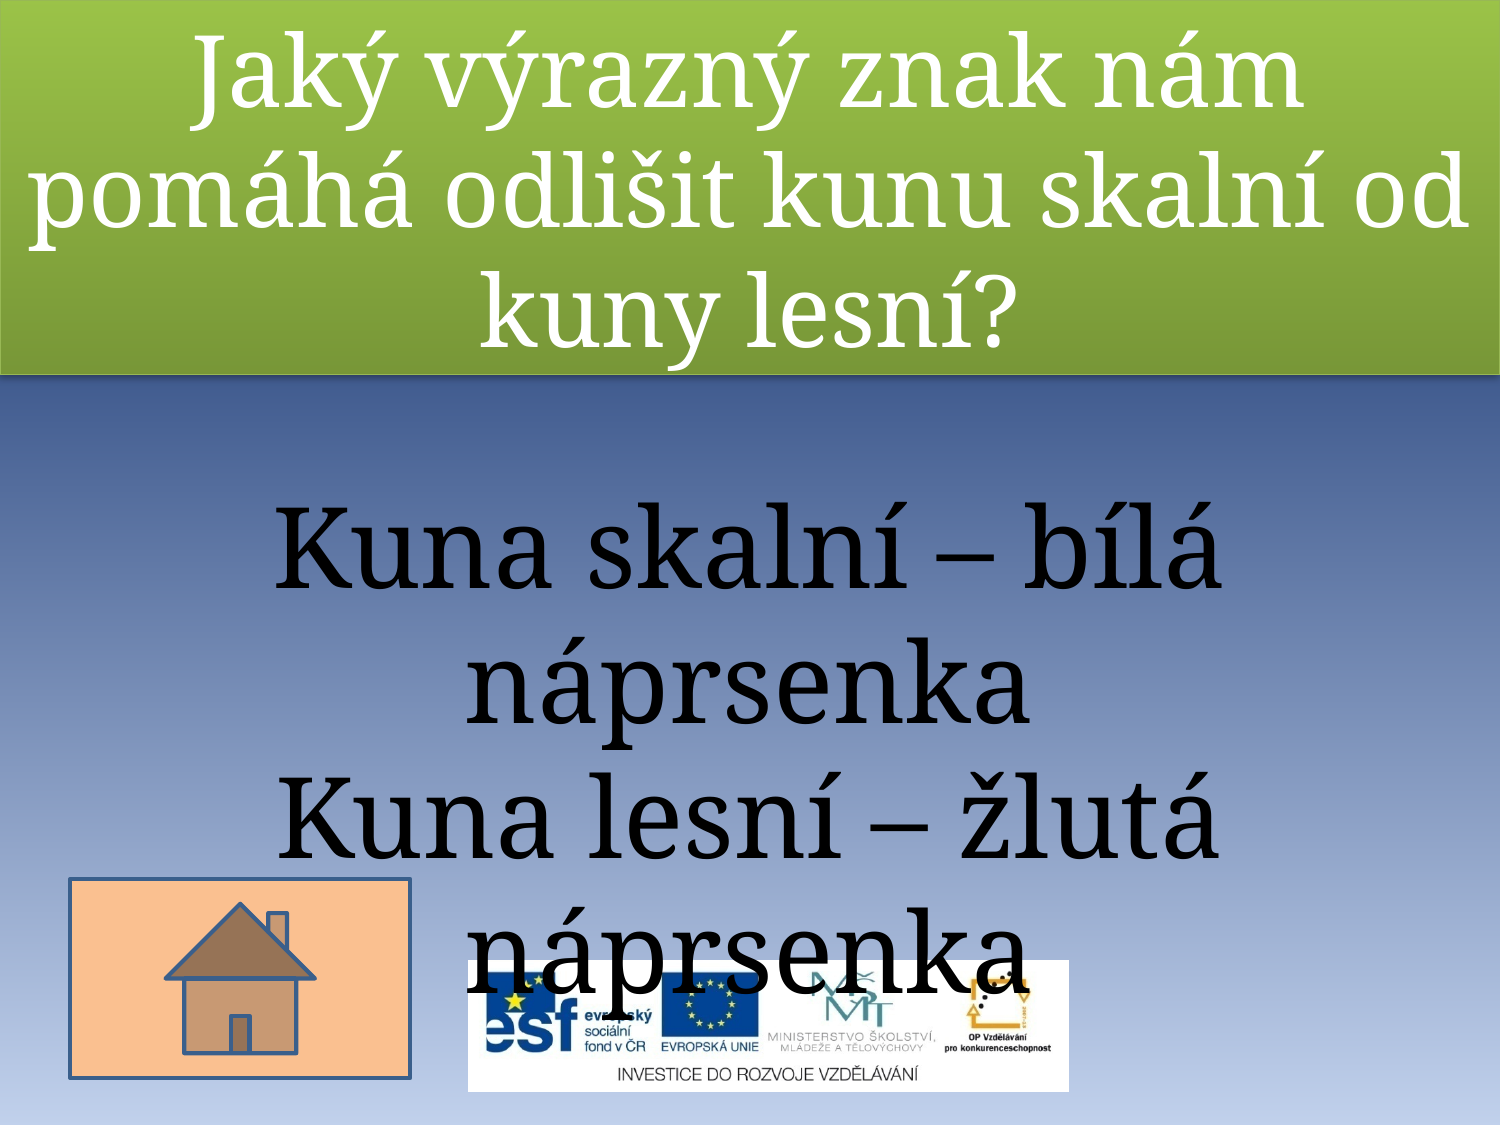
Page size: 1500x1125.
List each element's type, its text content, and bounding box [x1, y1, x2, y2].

text_box [68, 1024, 412, 1080]
text_box Kuna skalní – bílá náprsenka Kuna lesní – žlutá náprsenka [0, 468, 1500, 1024]
text_box Jaký výrazný znak nám pomáhá odlišit kunu skalní od kuny lesní? [0, 0, 1500, 375]
picture [468, 960, 1069, 1092]
